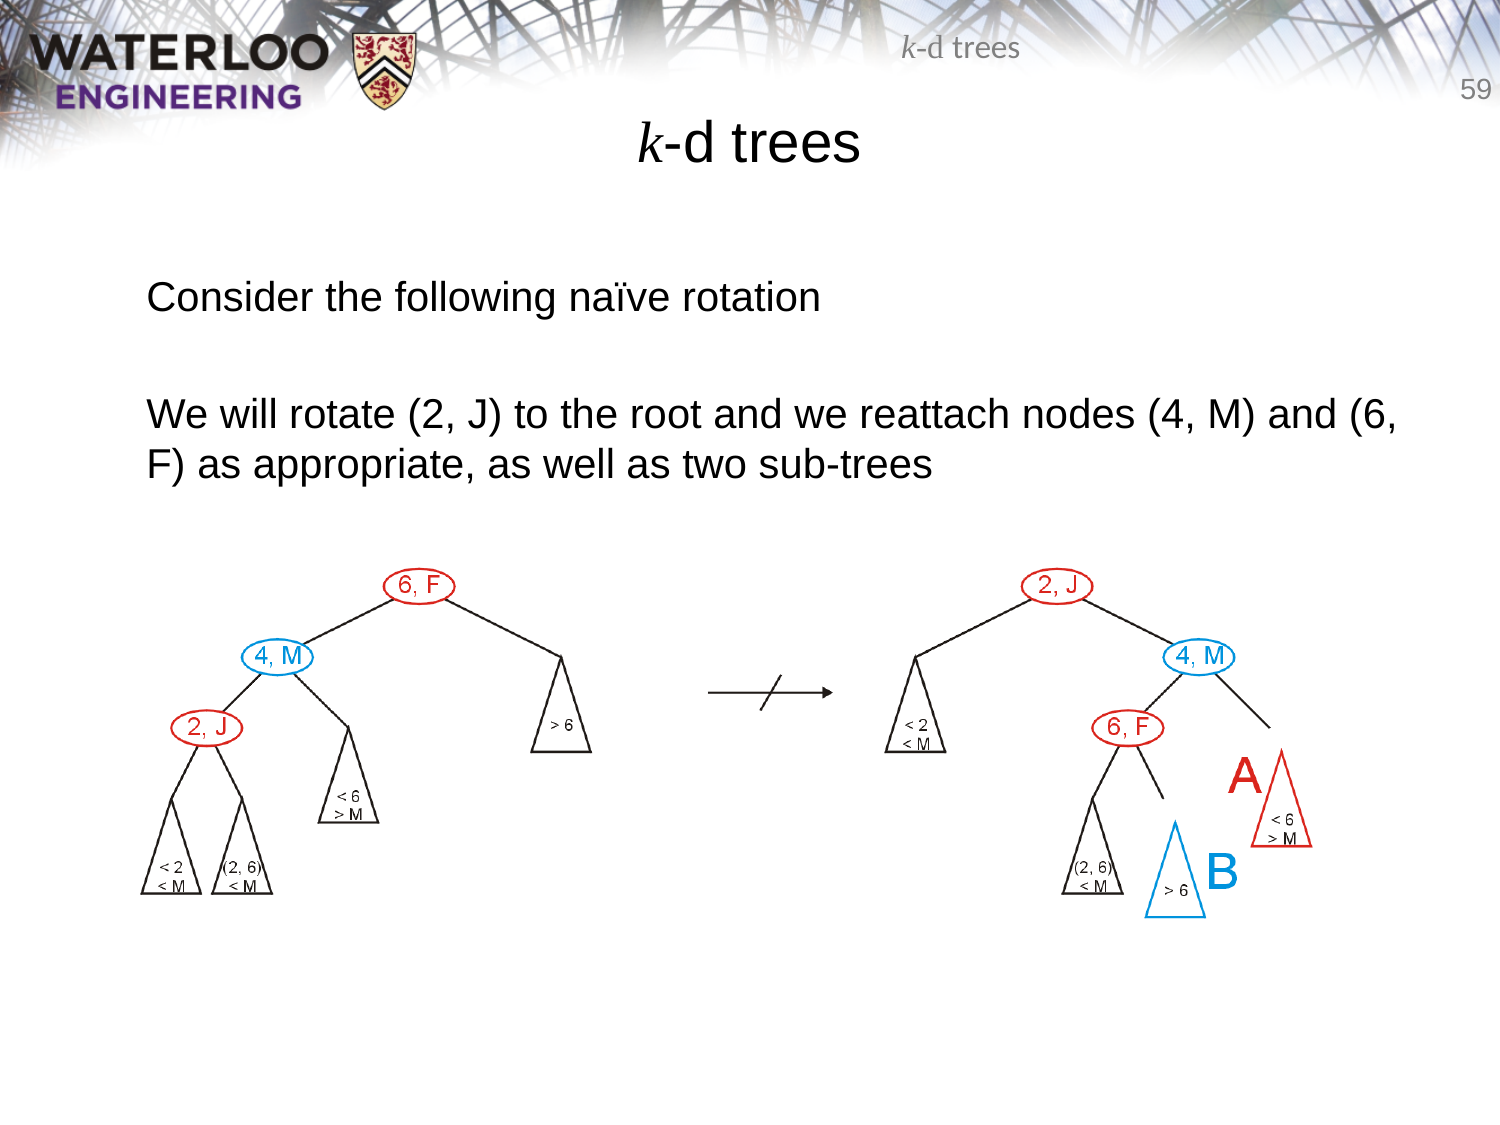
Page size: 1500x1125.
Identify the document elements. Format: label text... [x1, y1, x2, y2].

list Consider the following naïve rotation We will rotate (2, J) to the root and we reattach nodes (4, M) and (6, F) as appropriate, as well as two sub-trees [74, 262, 1426, 1006]
picture [0, 0, 1500, 1125]
title k-d trees [74, 44, 1426, 233]
